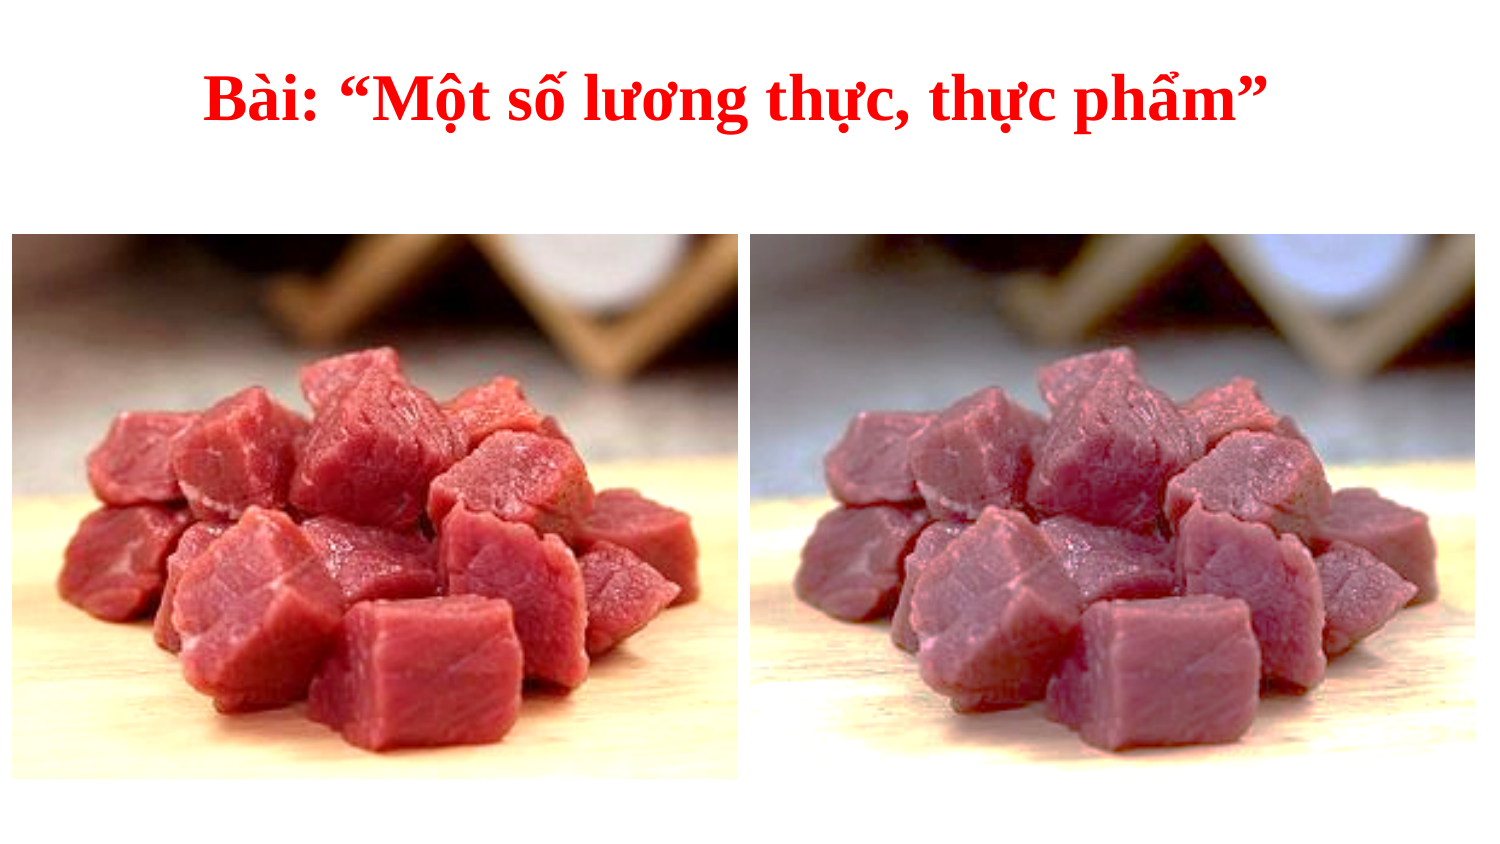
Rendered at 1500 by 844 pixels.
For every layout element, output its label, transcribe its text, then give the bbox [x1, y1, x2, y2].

text_box Bài: “Một số lương thực, thực phẩm” [156, 46, 1319, 142]
picture [12, 234, 738, 779]
picture [749, 234, 1476, 779]
